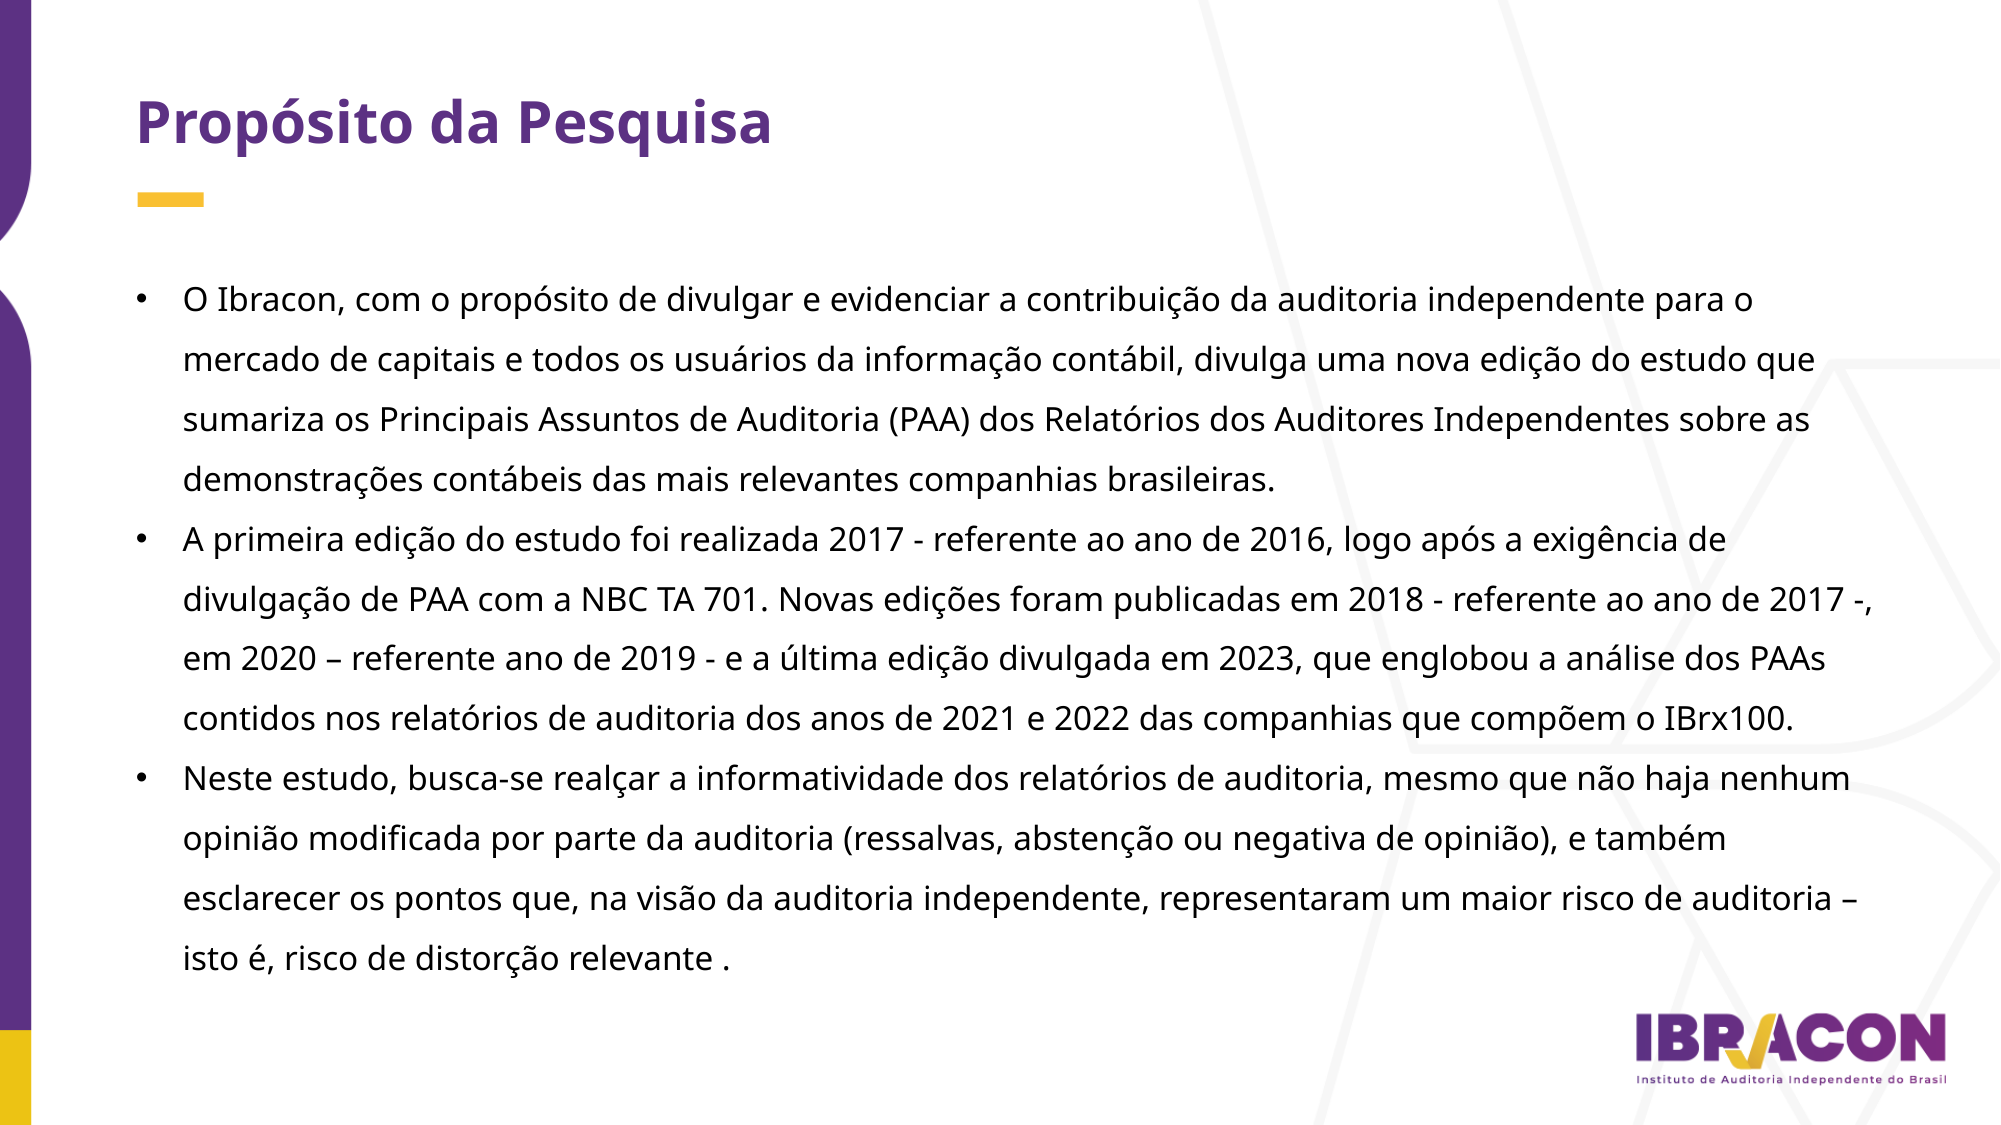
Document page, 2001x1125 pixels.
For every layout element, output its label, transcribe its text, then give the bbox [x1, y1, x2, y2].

text_box Propósito da Pesquisa [121, 77, 1548, 225]
picture [0, 0, 2000, 1125]
text_box [137, 191, 205, 208]
text_box O Ibracon, com o propósito de divulgar e evidenciar a contribuição da auditoria independente para o mercado de capitais e todos os usuários da informação contábil, divulga uma nova edição do estudo que sumariza os Principais Assuntos de Auditoria (PAA) dos Relatórios dos Auditores Independentes sobre as demonstrações contábeis das mais relevantes companhias brasileiras. A primeira edição do estudo foi realizada 2017 - referente ao ano de 2016, logo após a exigência de divulgação de PAA com a NBC TA 701. Novas edições foram publicadas em 2018 - referente ao ano de 2017 -, em 2020 – referente ano de 2019 - e a última edição divulgada em 2023, que englobou a análise dos PAAs contidos nos relatórios de auditoria dos anos de 2021 e 2022 das companhias que compõem o IBrx100. Neste estudo, busca-se realçar a informatividade dos relatórios de auditoria, mesmo que não haja nenhum opinião modificada por parte da auditoria (ressalvas, abstenção ou negativa de opinião), e também esclarecer os pontos que, na visão da auditoria independente, representaram um maior risco de auditoria – isto é, risco de distorção relevante . [121, 250, 1901, 1104]
